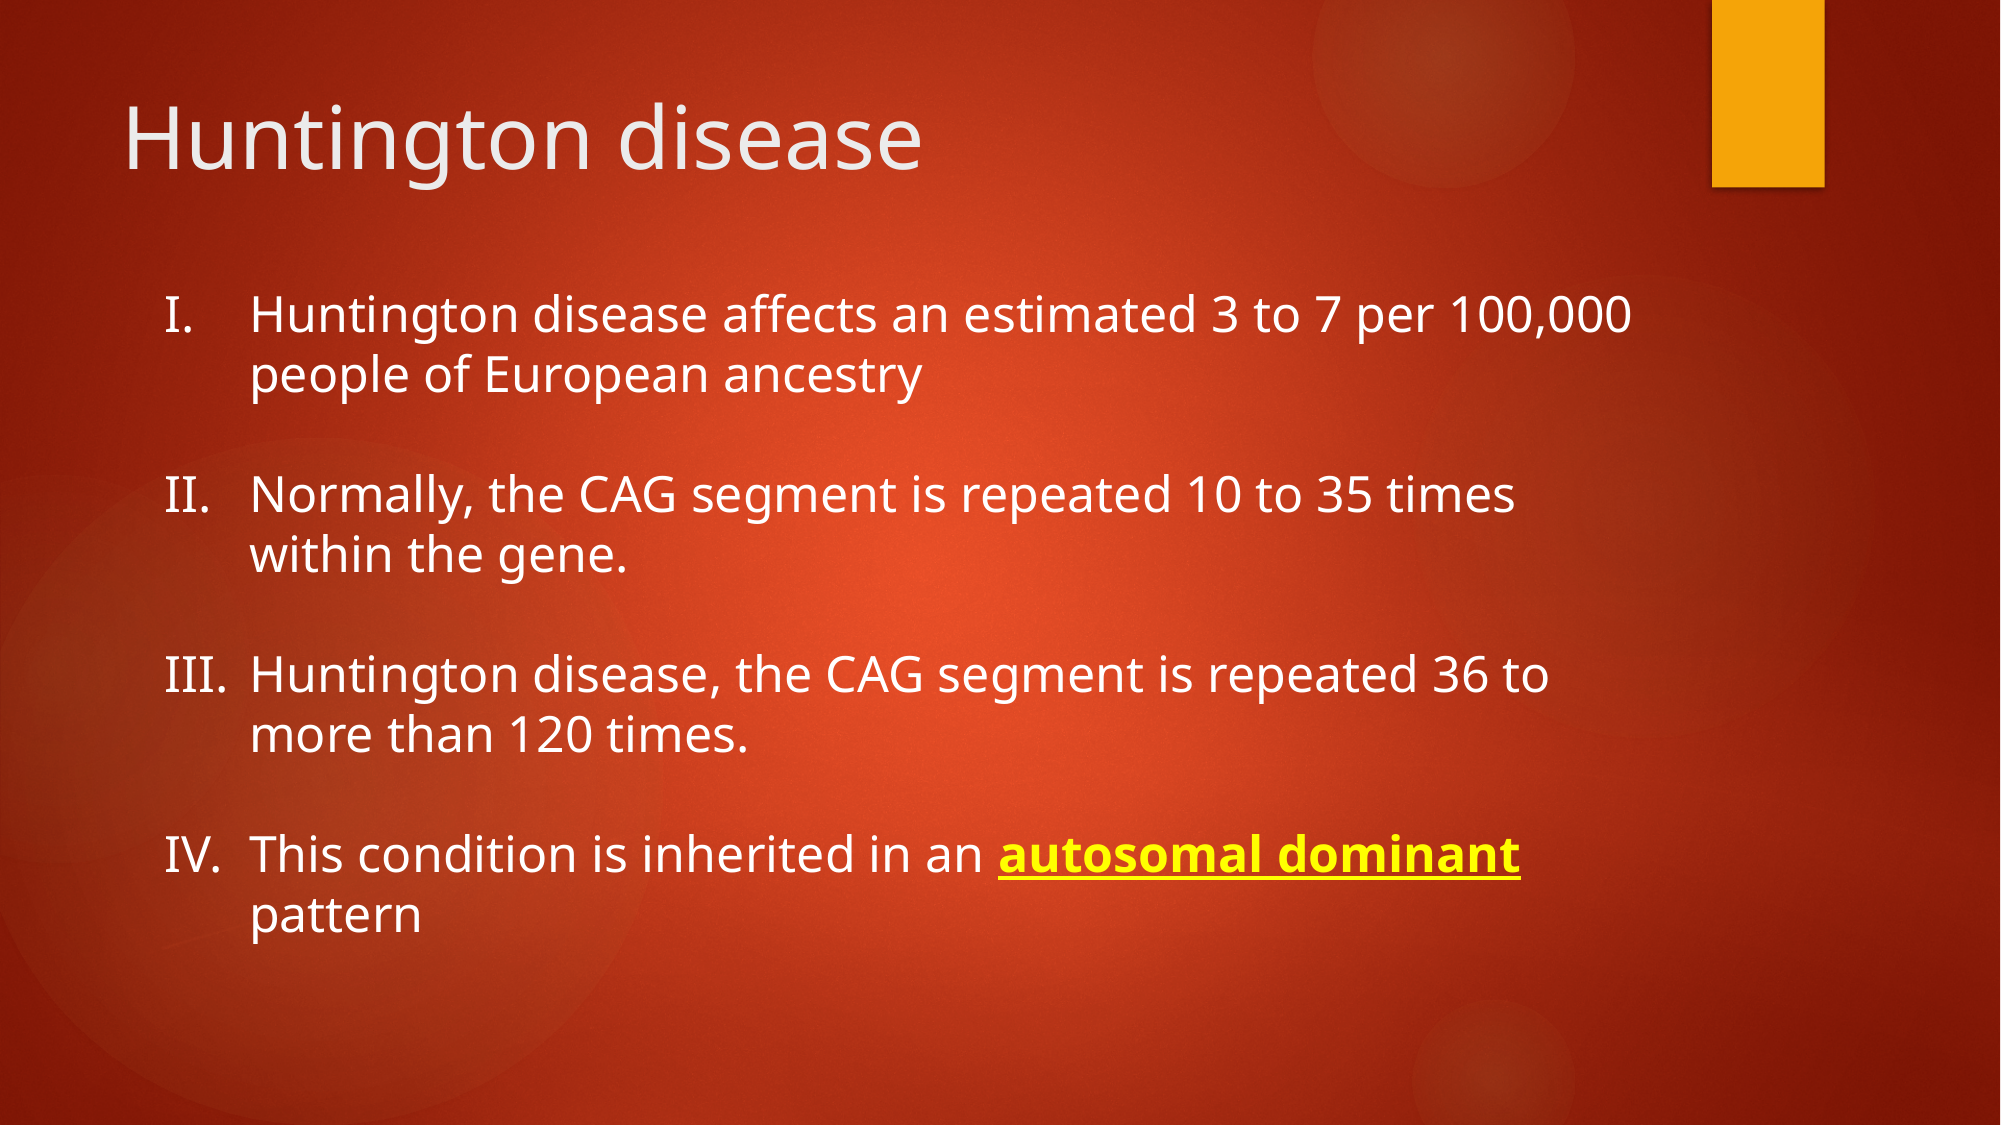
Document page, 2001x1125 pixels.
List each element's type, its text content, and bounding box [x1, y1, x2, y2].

text_box Huntington disease affects an estimated 3 to 7 per 100,000 people of European ancestry Normally, the CAG segment is repeated 10 to 35 times within the gene. Huntington disease, the CAG segment is repeated 36 to more than 120 times. This condition is inherited in an autosomal dominant pattern [149, 274, 1650, 950]
title Huntington disease [106, 74, 1649, 304]
